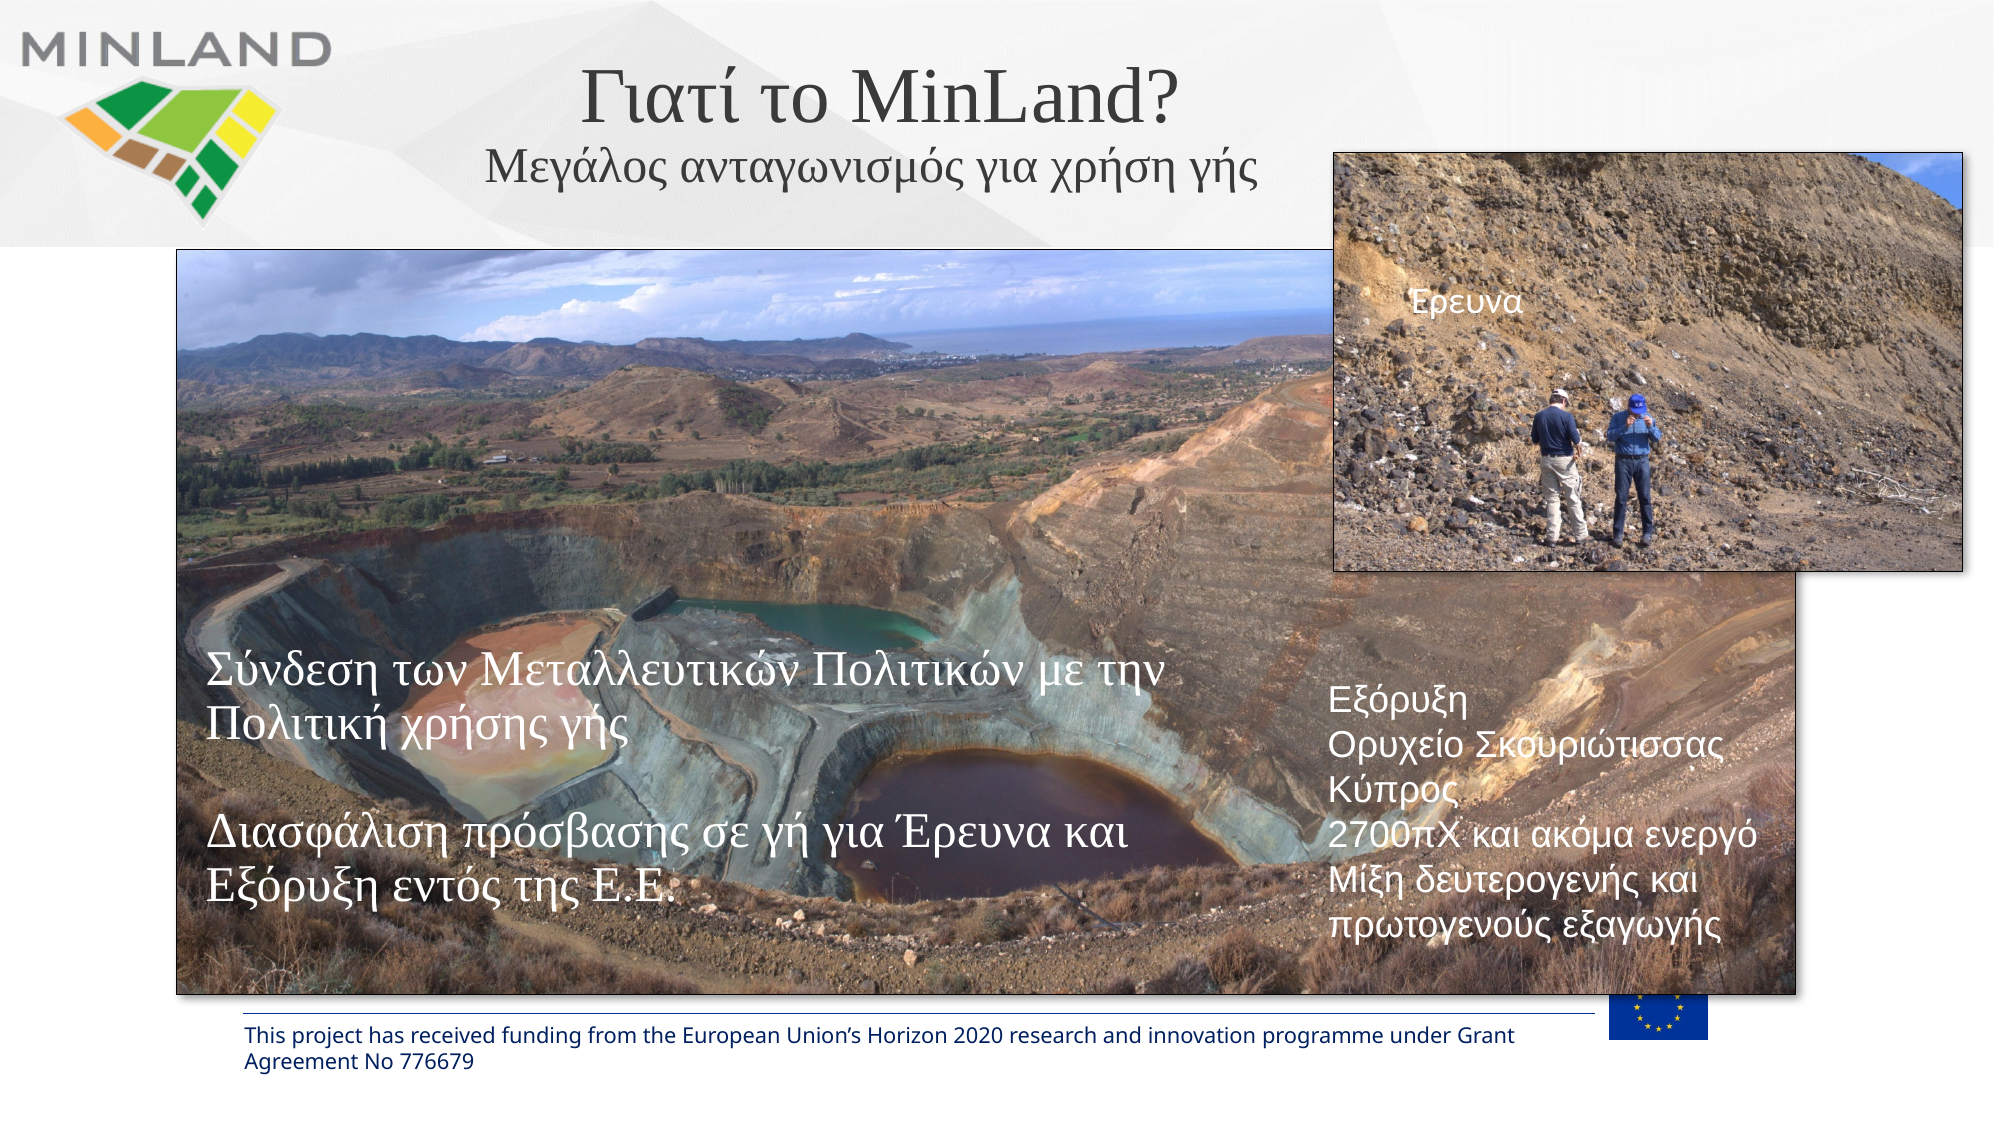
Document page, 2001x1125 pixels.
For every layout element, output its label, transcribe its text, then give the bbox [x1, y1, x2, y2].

picture [176, 152, 1962, 994]
picture [1609, 995, 1708, 1040]
picture [0, 0, 386, 240]
text_box Γιατί το MinLand? Μεγάλος ανταγωνισμός για χρήση γής [215, 28, 1528, 220]
